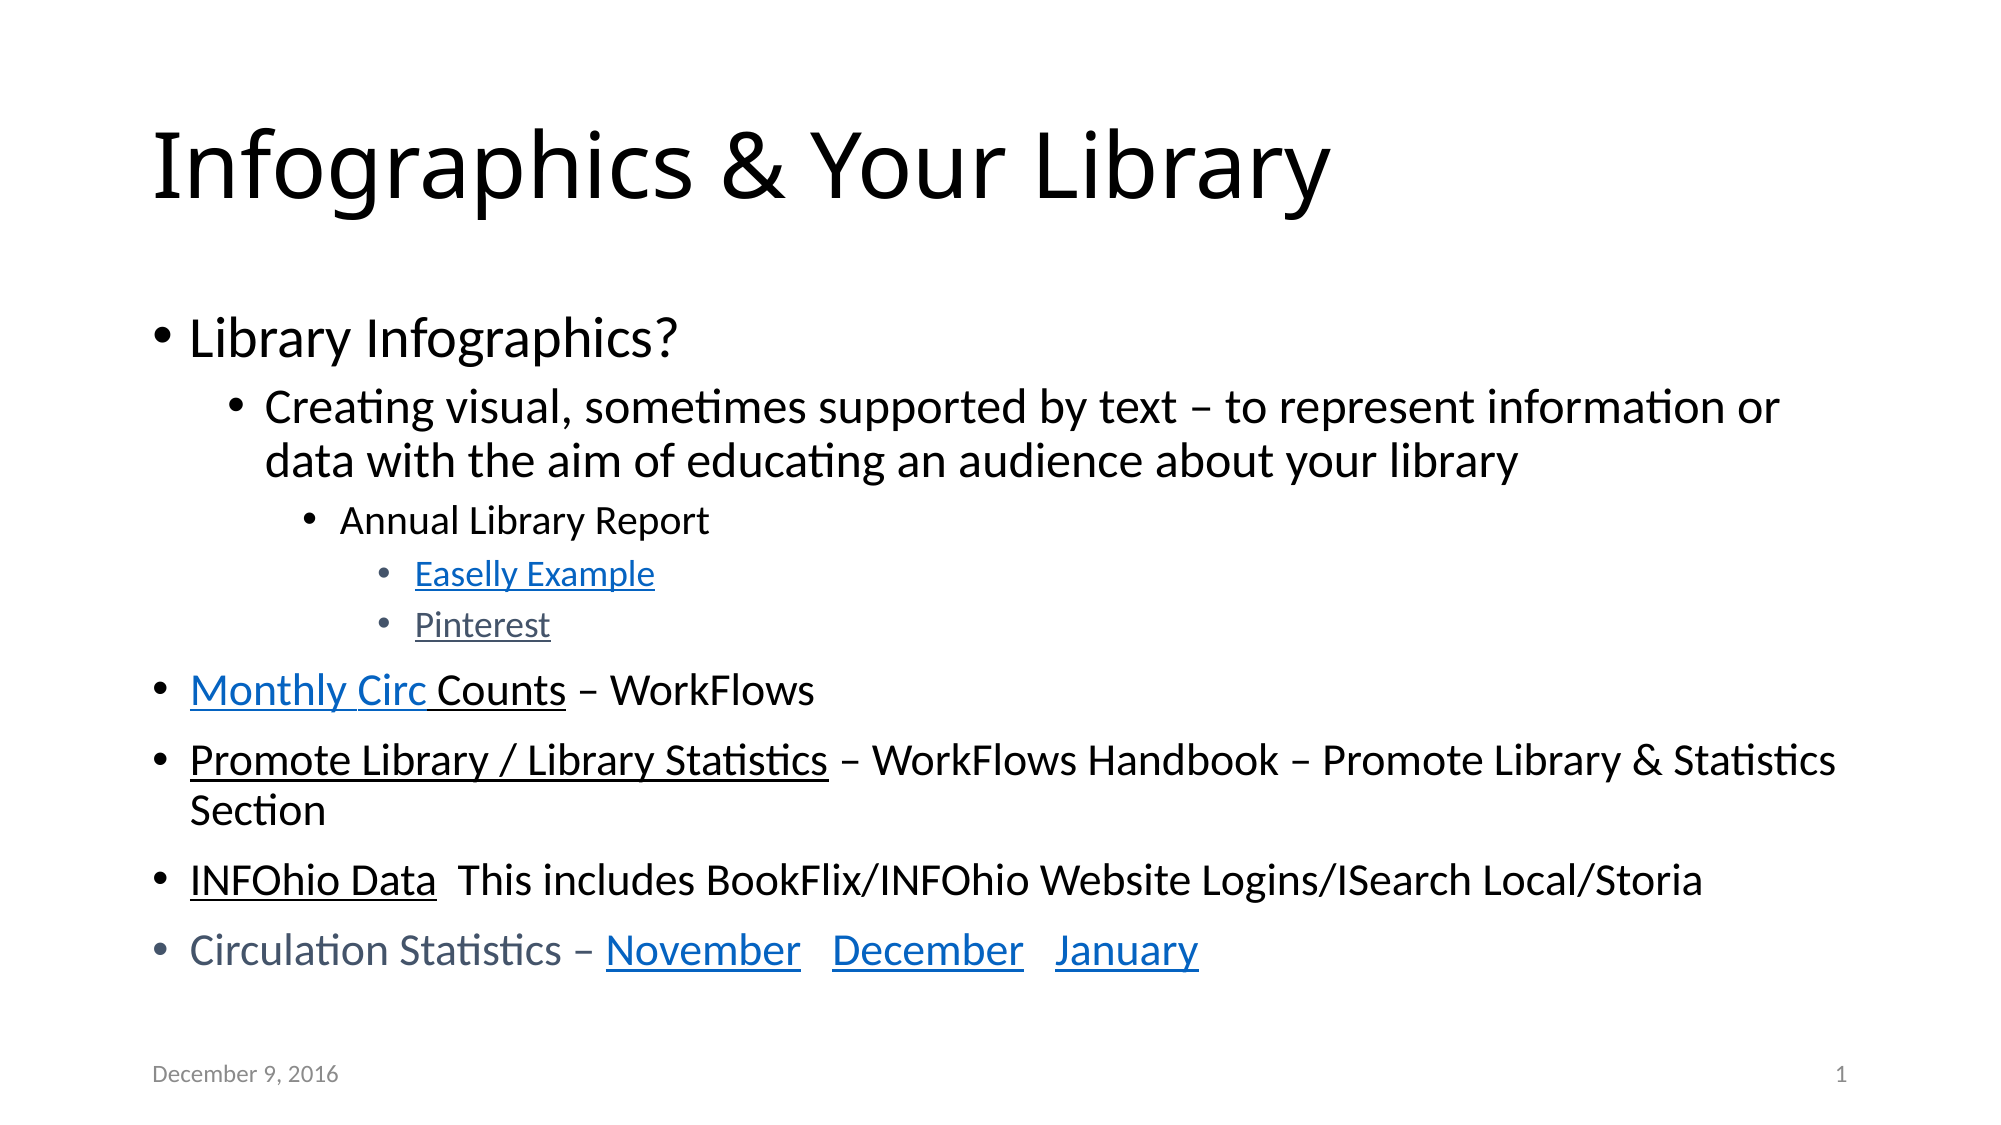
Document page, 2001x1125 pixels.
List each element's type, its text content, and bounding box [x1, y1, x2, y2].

slide_number 1 [1412, 1042, 1863, 1103]
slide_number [137, 1042, 588, 1103]
title Infographics & Your Library [137, 59, 1863, 278]
list Library Infographics? Creating visual, sometimes supported by text – to represent information or data with the aim of educating an audience about your library Annual Library Report Easelly Example Pinterest Monthly Circ Counts – WorkFlows Promote Library / Library Statistics – WorkFlows Handbook – Promote Library & Statistics Section INFOhio Data This includes BookFlix/INFOhio Website Logins/ISearch Local/Storia Circulation Statistics – November December January [137, 299, 1863, 1014]
